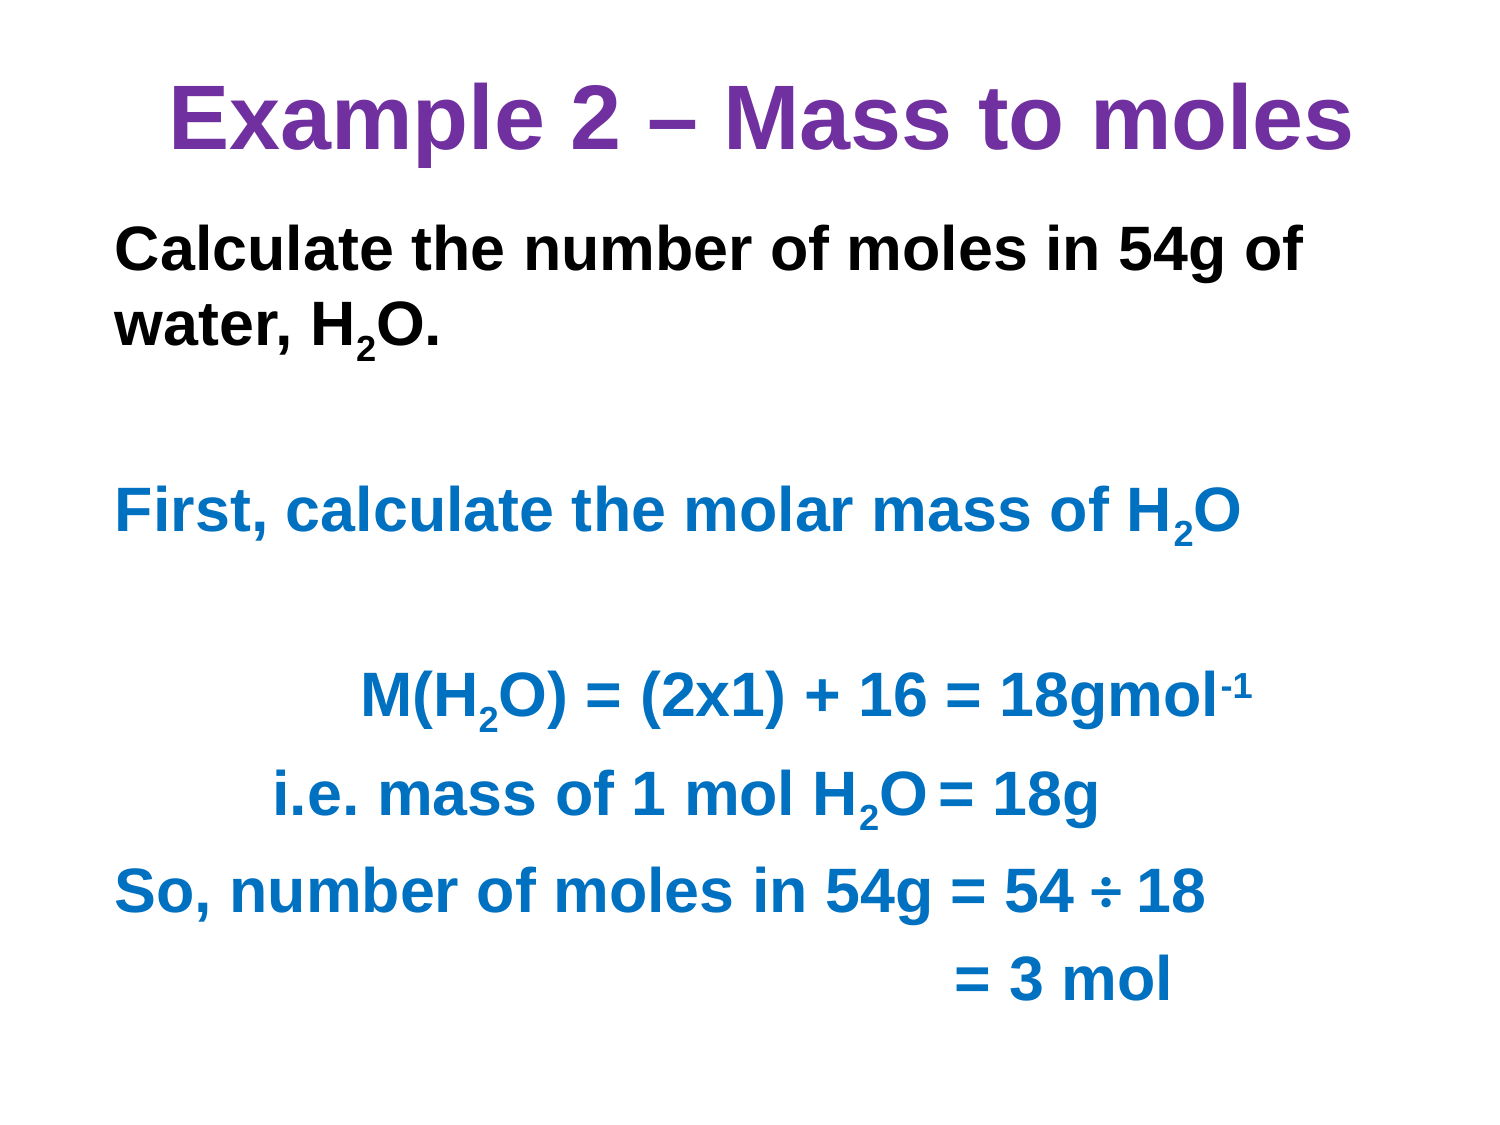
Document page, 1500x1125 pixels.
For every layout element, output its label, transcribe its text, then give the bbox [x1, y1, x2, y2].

subtitle Calculate the number of moles in 54g of water, H2O. First, calculate the molar mass of H2O M(H2O) = (2x1) + 16 = 18gmol-1 i.e. mass of 1 mol H2O = 18g So, number of moles in 54g = 54 ÷ 18 = 3 mol [99, 200, 1425, 1025]
title Example 2 – Mass to moles [125, 50, 1400, 175]
